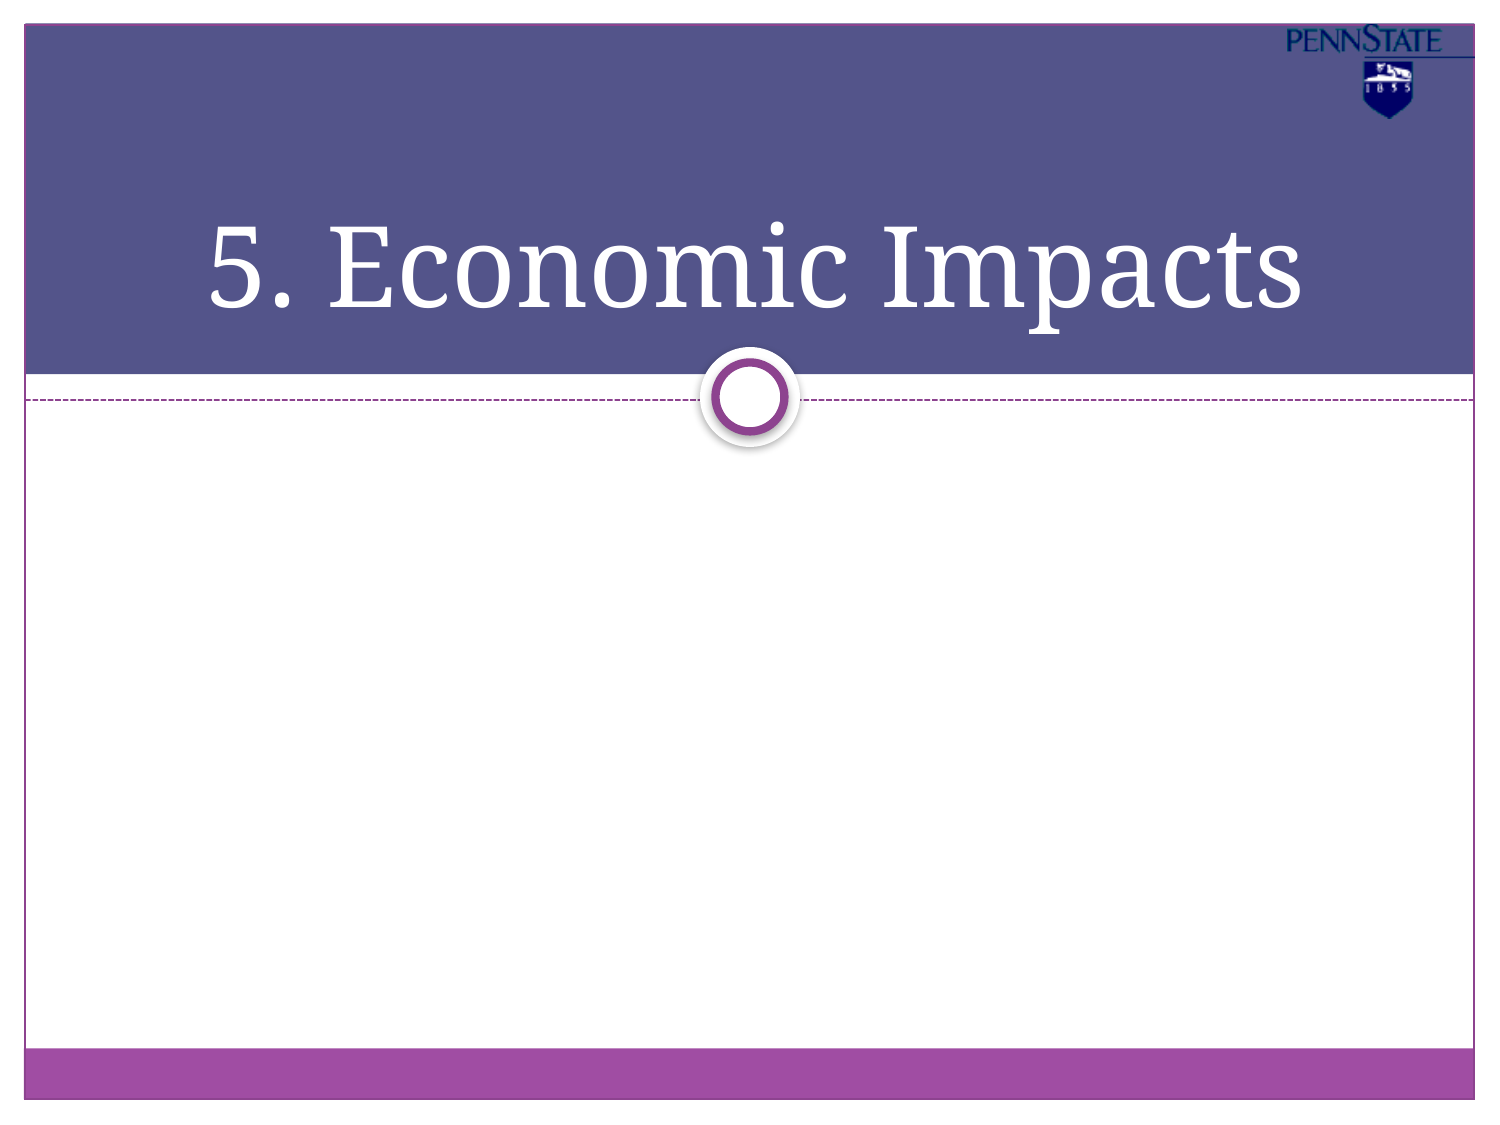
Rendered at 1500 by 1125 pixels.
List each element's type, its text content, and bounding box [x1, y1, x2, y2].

title 5. Economic Impacts [118, 87, 1394, 338]
picture [1287, 24, 1475, 119]
